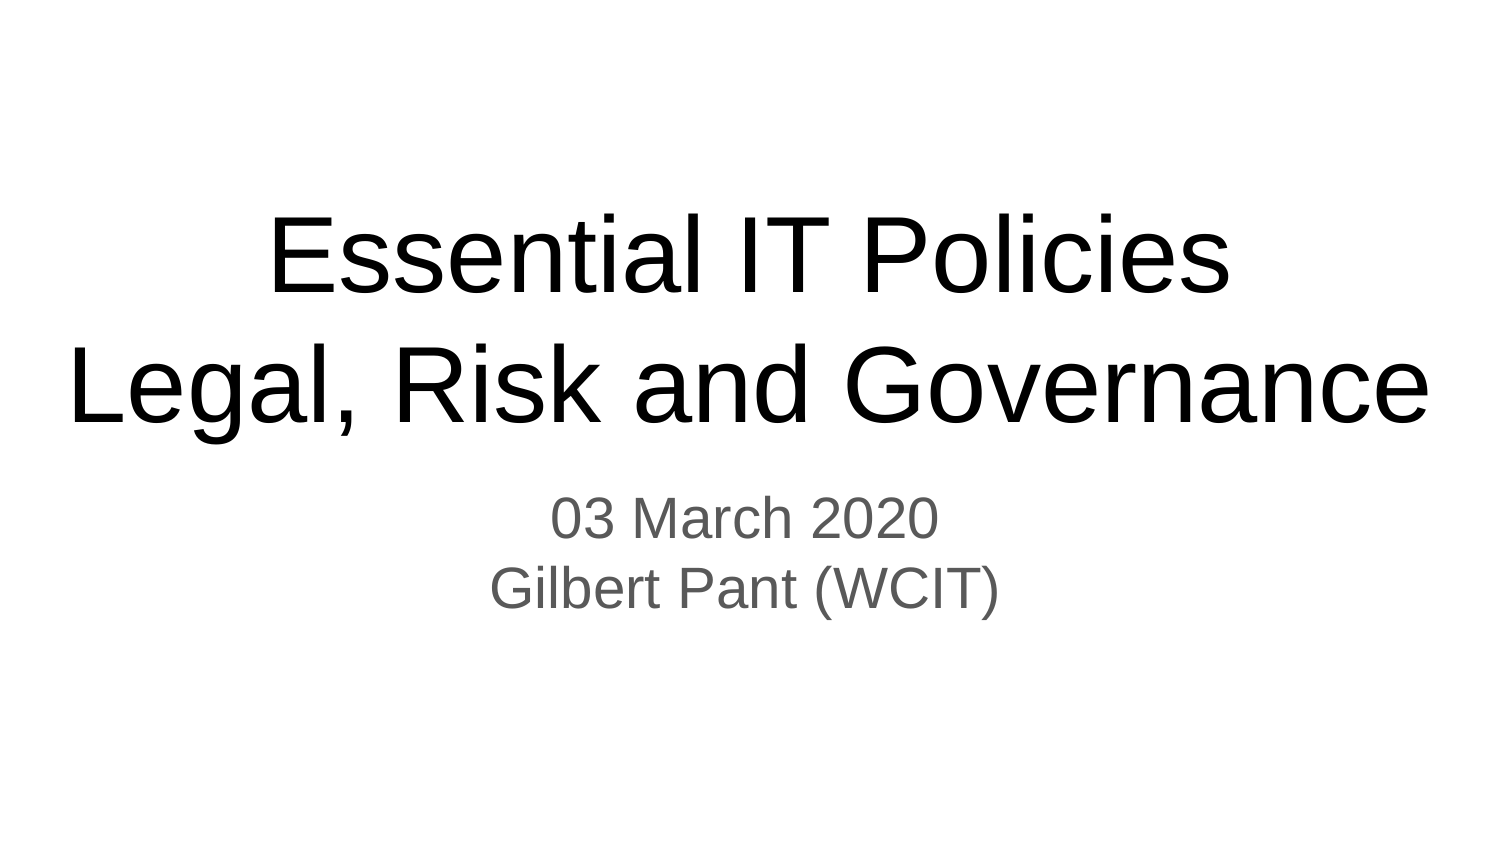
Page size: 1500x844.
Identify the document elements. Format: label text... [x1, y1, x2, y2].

subtitle 03 March 2020 Gilbert Pant (WCIT) [42, 464, 1449, 689]
title Essential IT Policies Legal, Risk and Governance [51, 122, 1449, 459]
